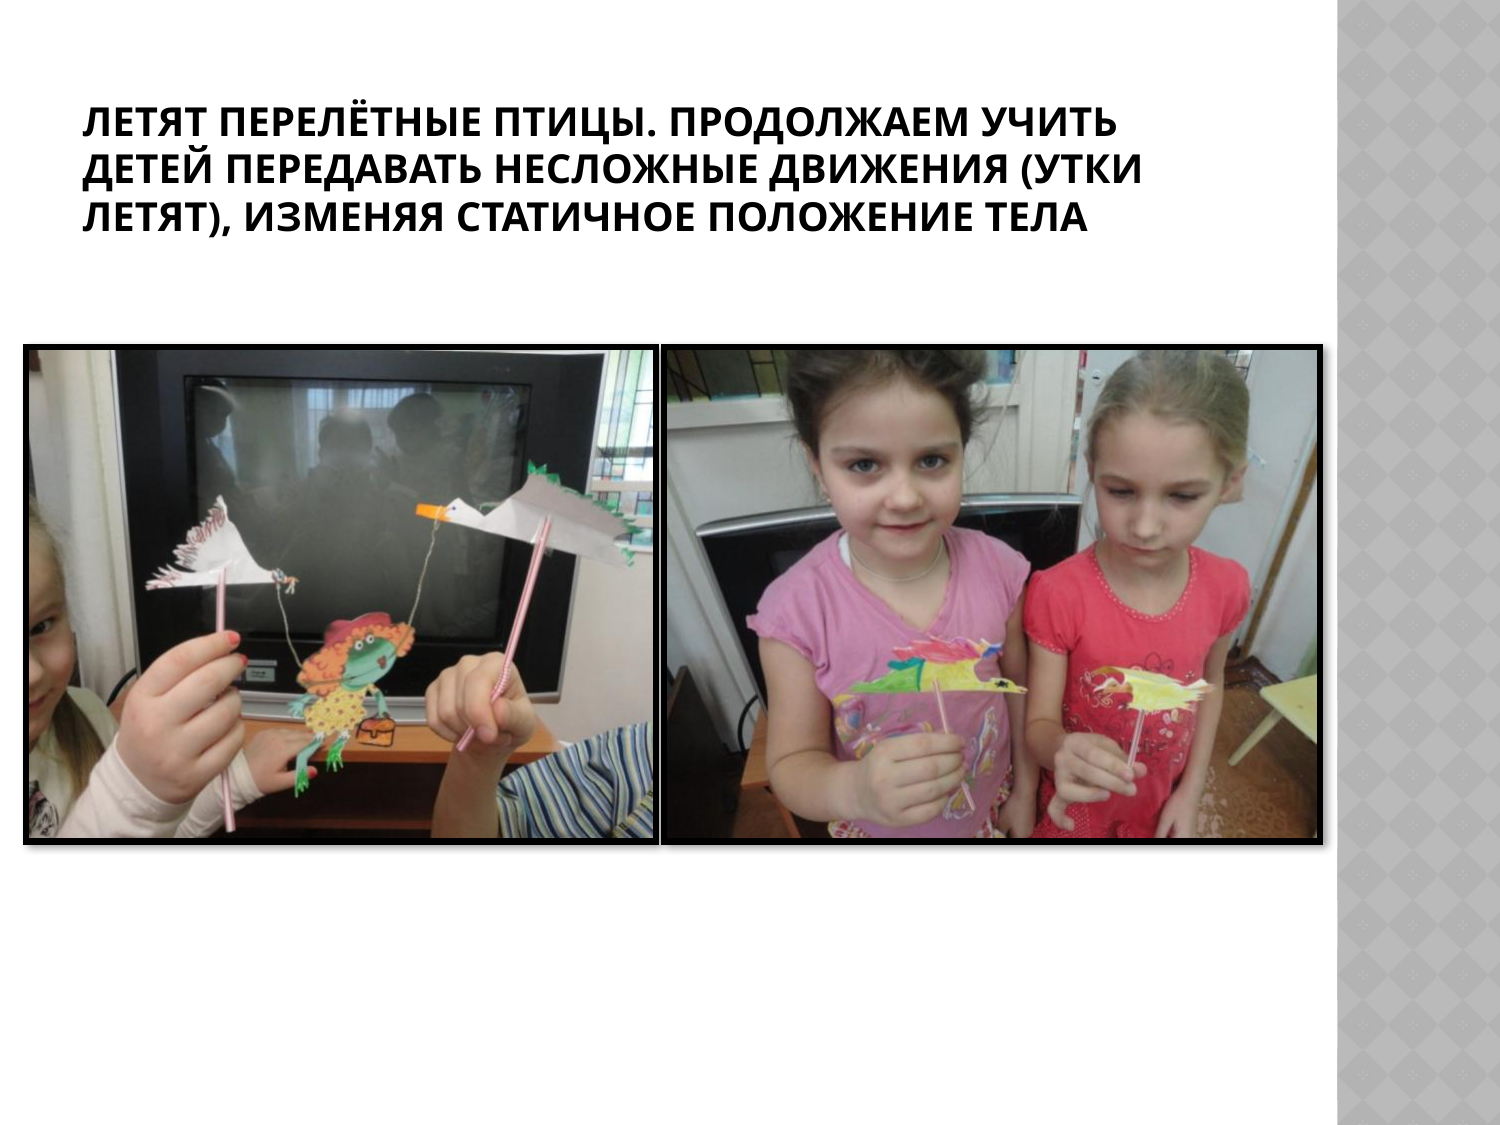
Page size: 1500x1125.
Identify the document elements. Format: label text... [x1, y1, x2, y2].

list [666, 349, 1318, 839]
title Летят перелётные птицы. Продолжаем учить детей передавать несложные движения (утки летят), изменяя статичное положение тела [75, 52, 1263, 240]
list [28, 349, 653, 839]
